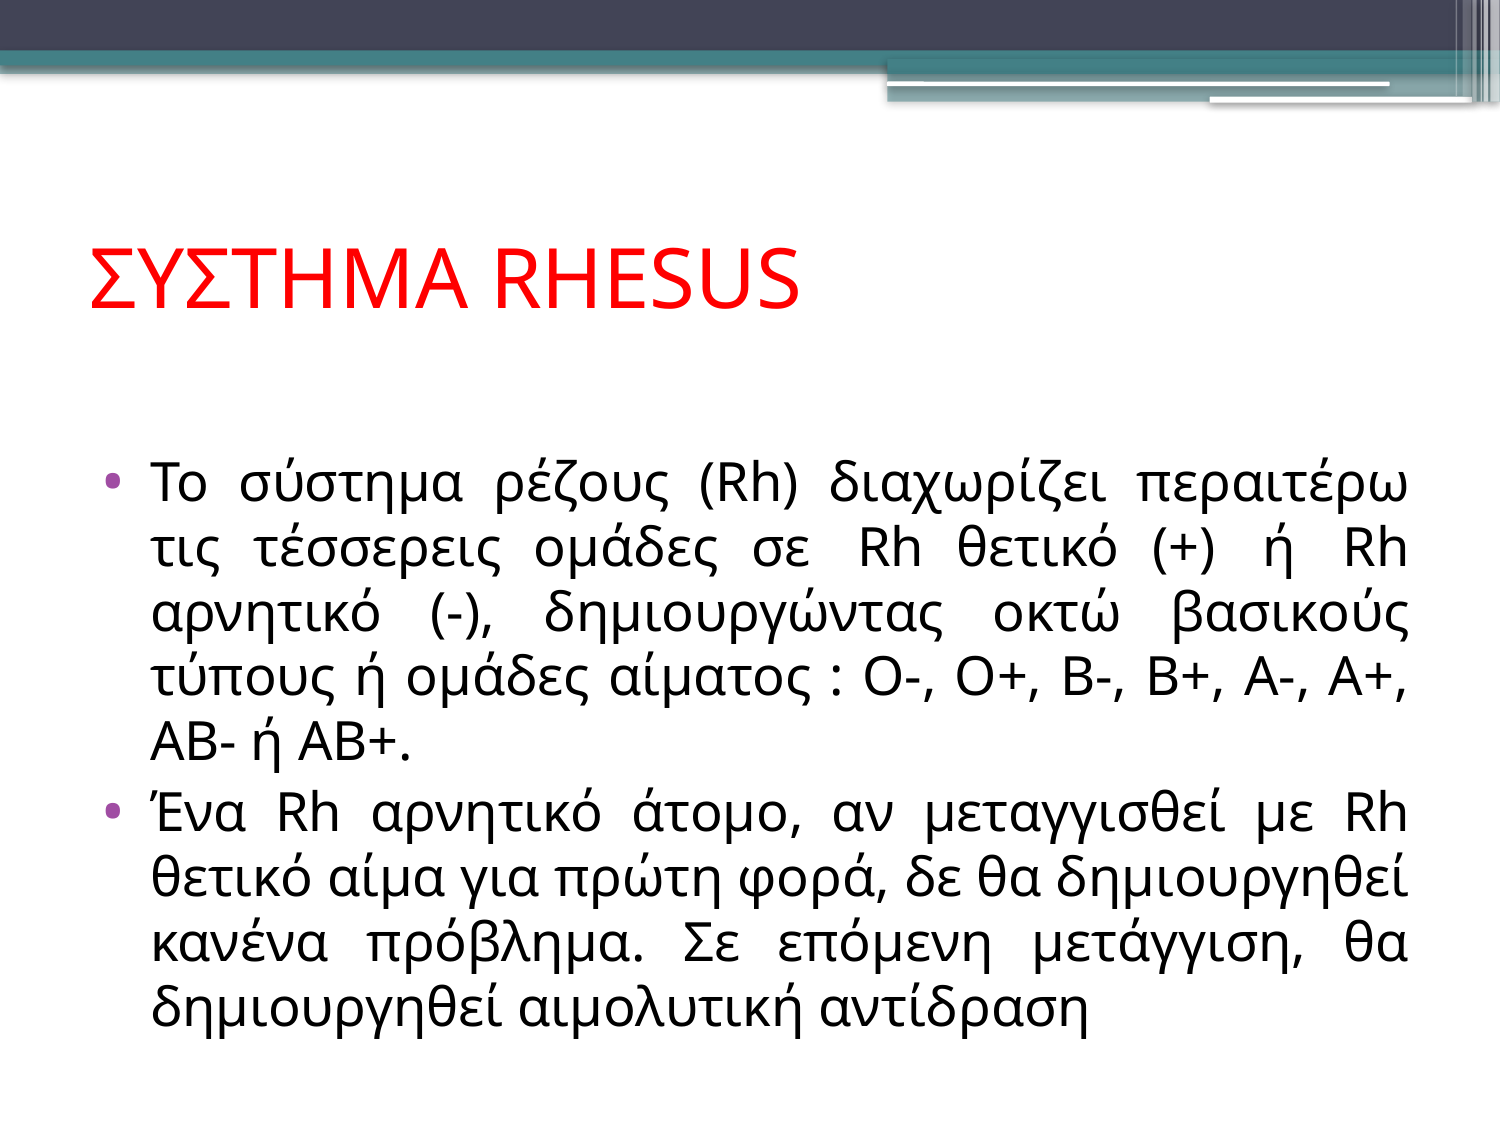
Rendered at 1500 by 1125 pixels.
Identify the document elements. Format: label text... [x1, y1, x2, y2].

title ΣΥΣΤΗΜΑ RHESUS [75, 187, 1425, 363]
list Το σύστημα ρέζους (Rh) διαχωρίζει περαιτέρω τις τέσσερεις ομάδες σε Rh θετικό (+) ή Rh αρνητικό (-), δημιουργώντας οκτώ βασικούς τύπους ή ομάδες αίματος : O-, O+, B-, B+, A-, A+, AB- ή AB+. Ένα Rh αρνητικό άτομο, αν μεταγγισθεί με Rh θετικό αίμα για πρώτη φορά, δε θα δημιουργηθεί κανένα πρόβλημα. Σε επόμενη μετάγγιση, θα δημιουργηθεί αιμολυτική αντίδραση [75, 368, 1425, 1079]
